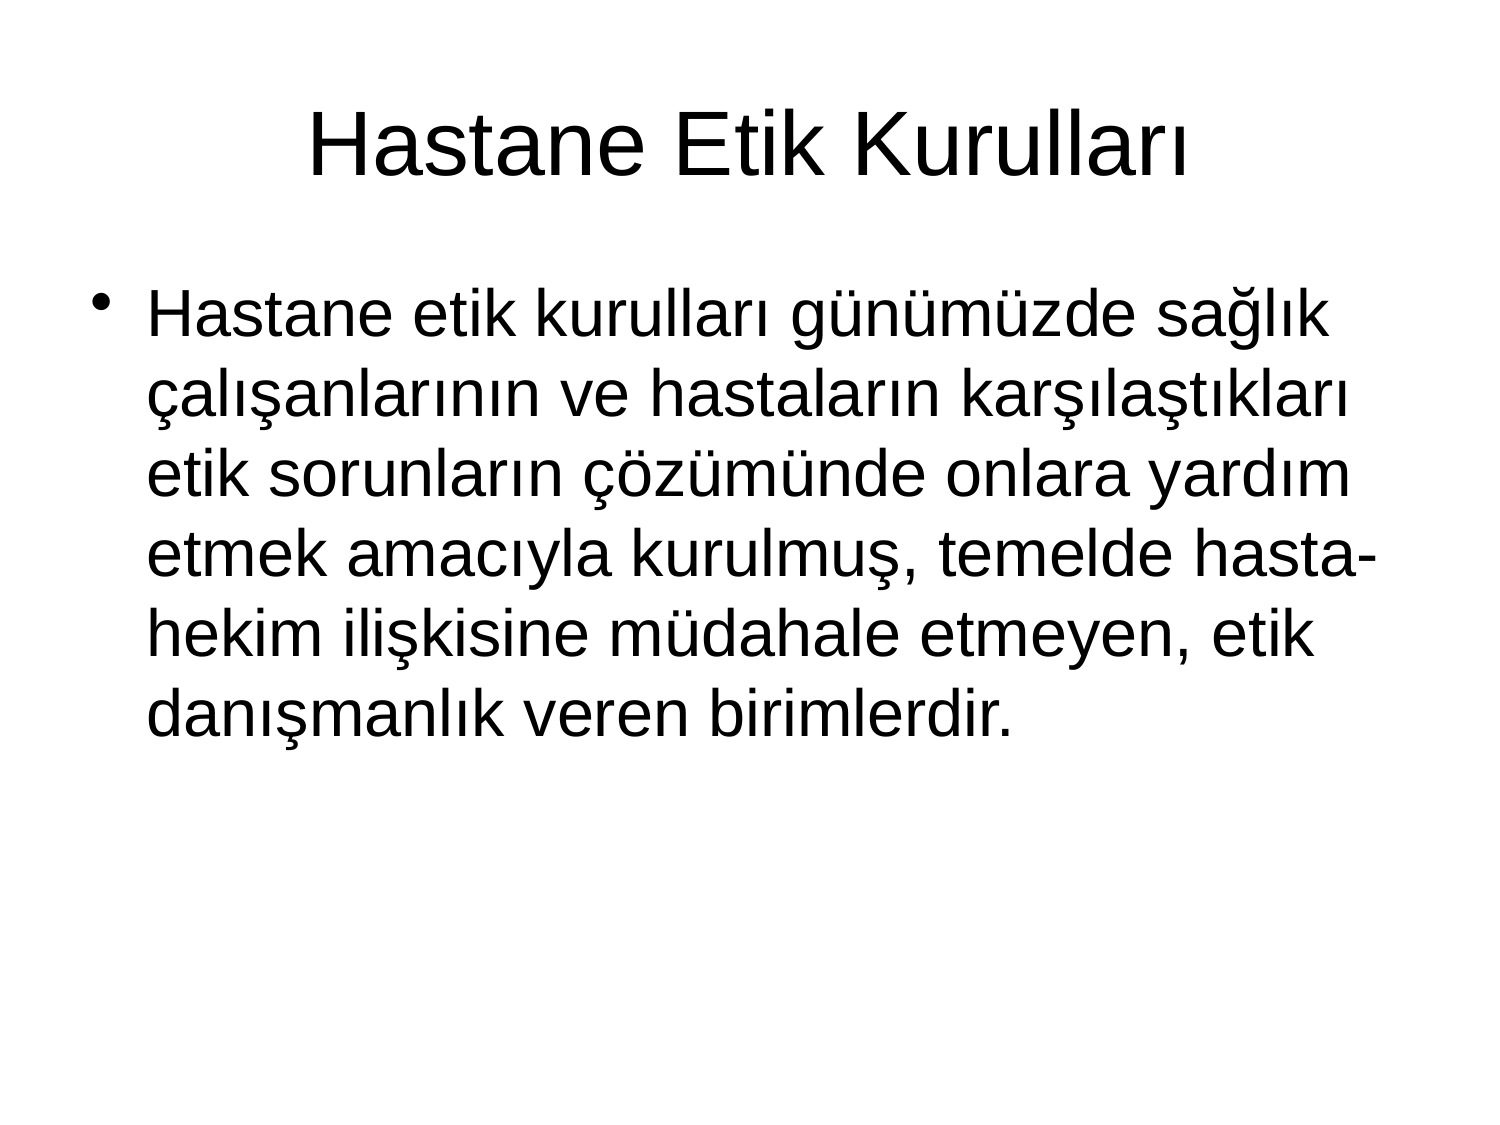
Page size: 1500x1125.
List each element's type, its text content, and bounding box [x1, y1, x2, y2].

list Hastane etik kurulları günümüzde sağlık çalışanlarının ve hastaların karşılaştıkları etik sorunların çözümünde onlara yardım etmek amacıyla kurulmuş, temelde hasta-hekim ilişkisine müdahale etmeyen, etik danışmanlık veren birimlerdir. [75, 262, 1425, 1005]
title Hastane Etik Kurulları [75, 45, 1425, 233]
